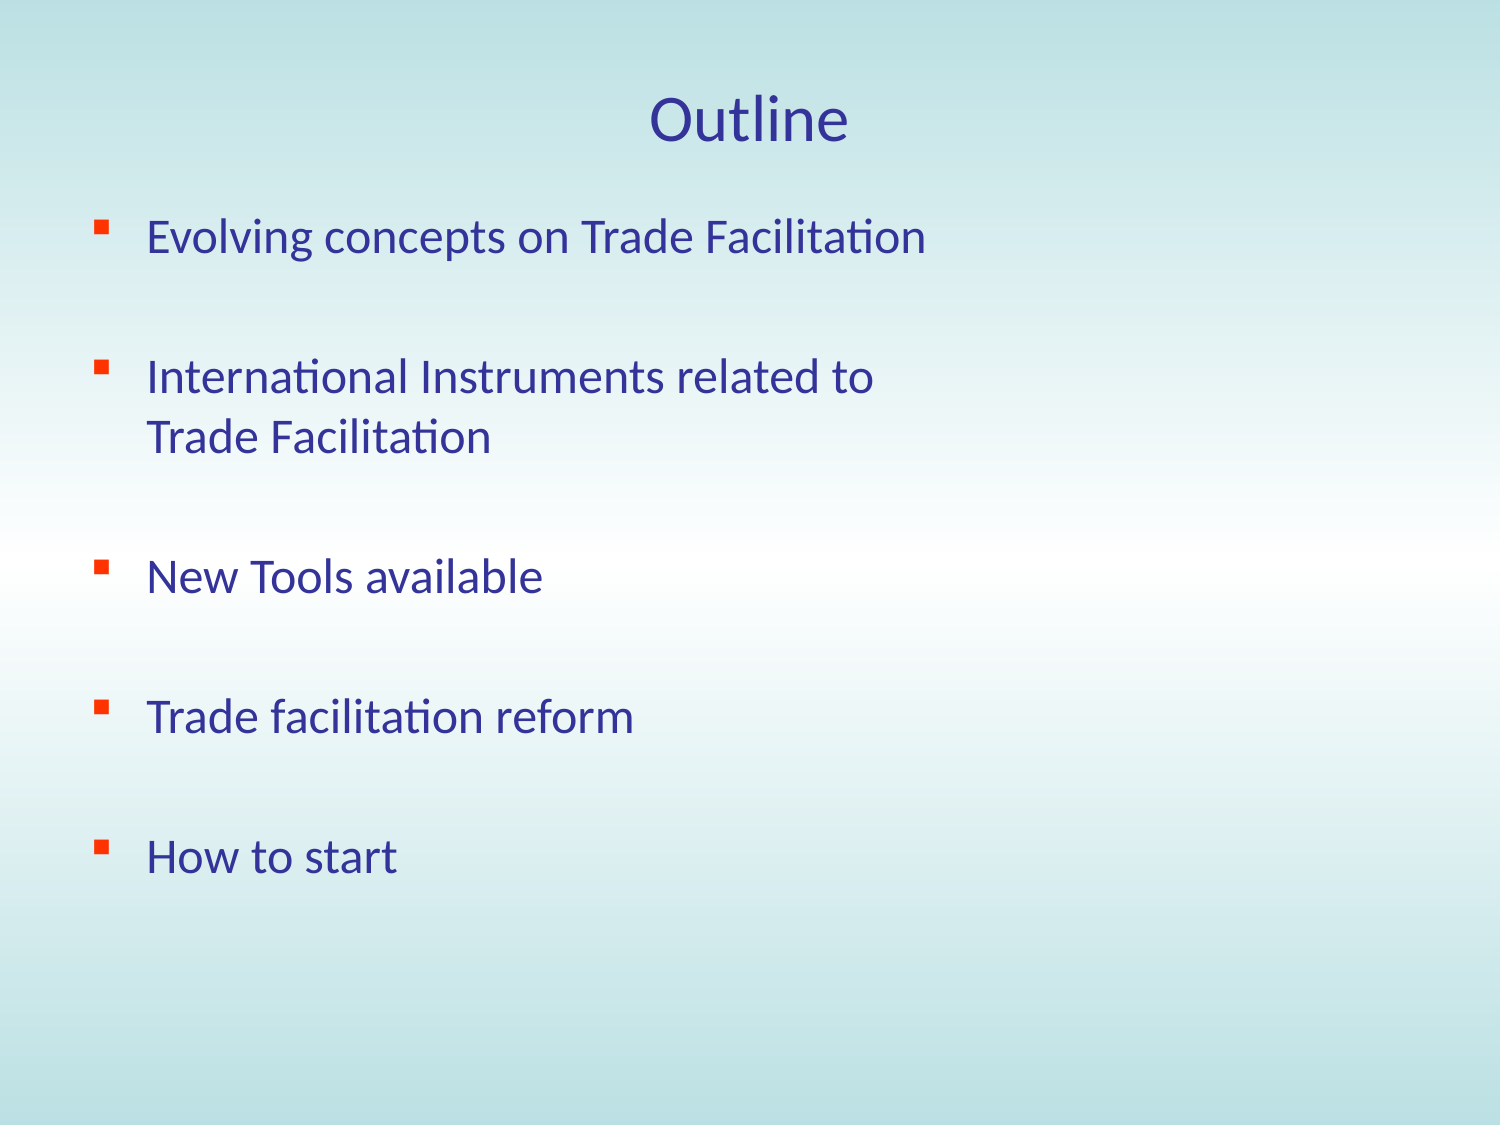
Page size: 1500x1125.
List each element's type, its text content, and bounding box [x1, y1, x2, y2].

list Evolving concepts on Trade Facilitation International Instruments related to Trade Facilitation New Tools available Trade facilitation reform How to start [74, 196, 1426, 1006]
title Outline [29, 44, 1471, 185]
